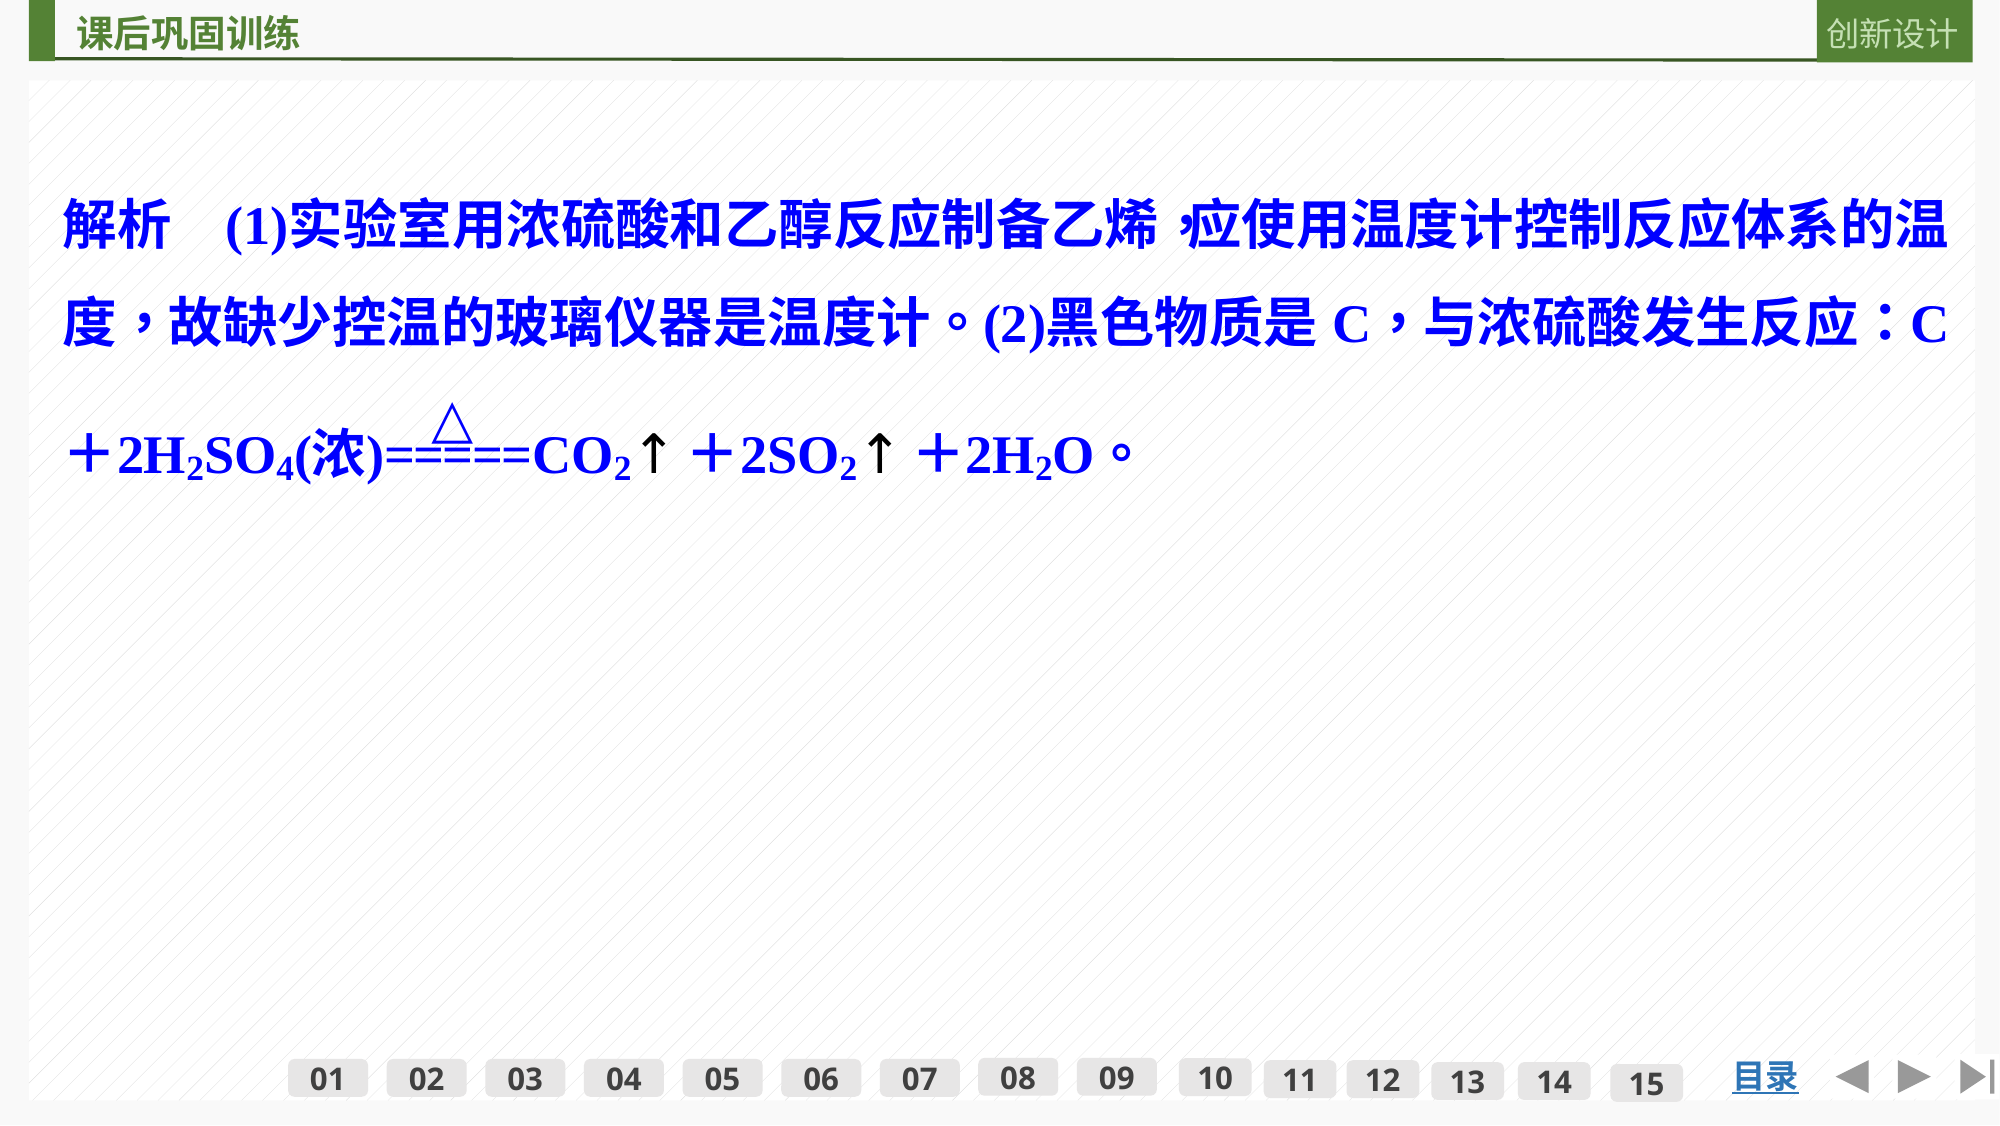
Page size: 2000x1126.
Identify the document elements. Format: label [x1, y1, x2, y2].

text_box [62, 176, 1948, 504]
